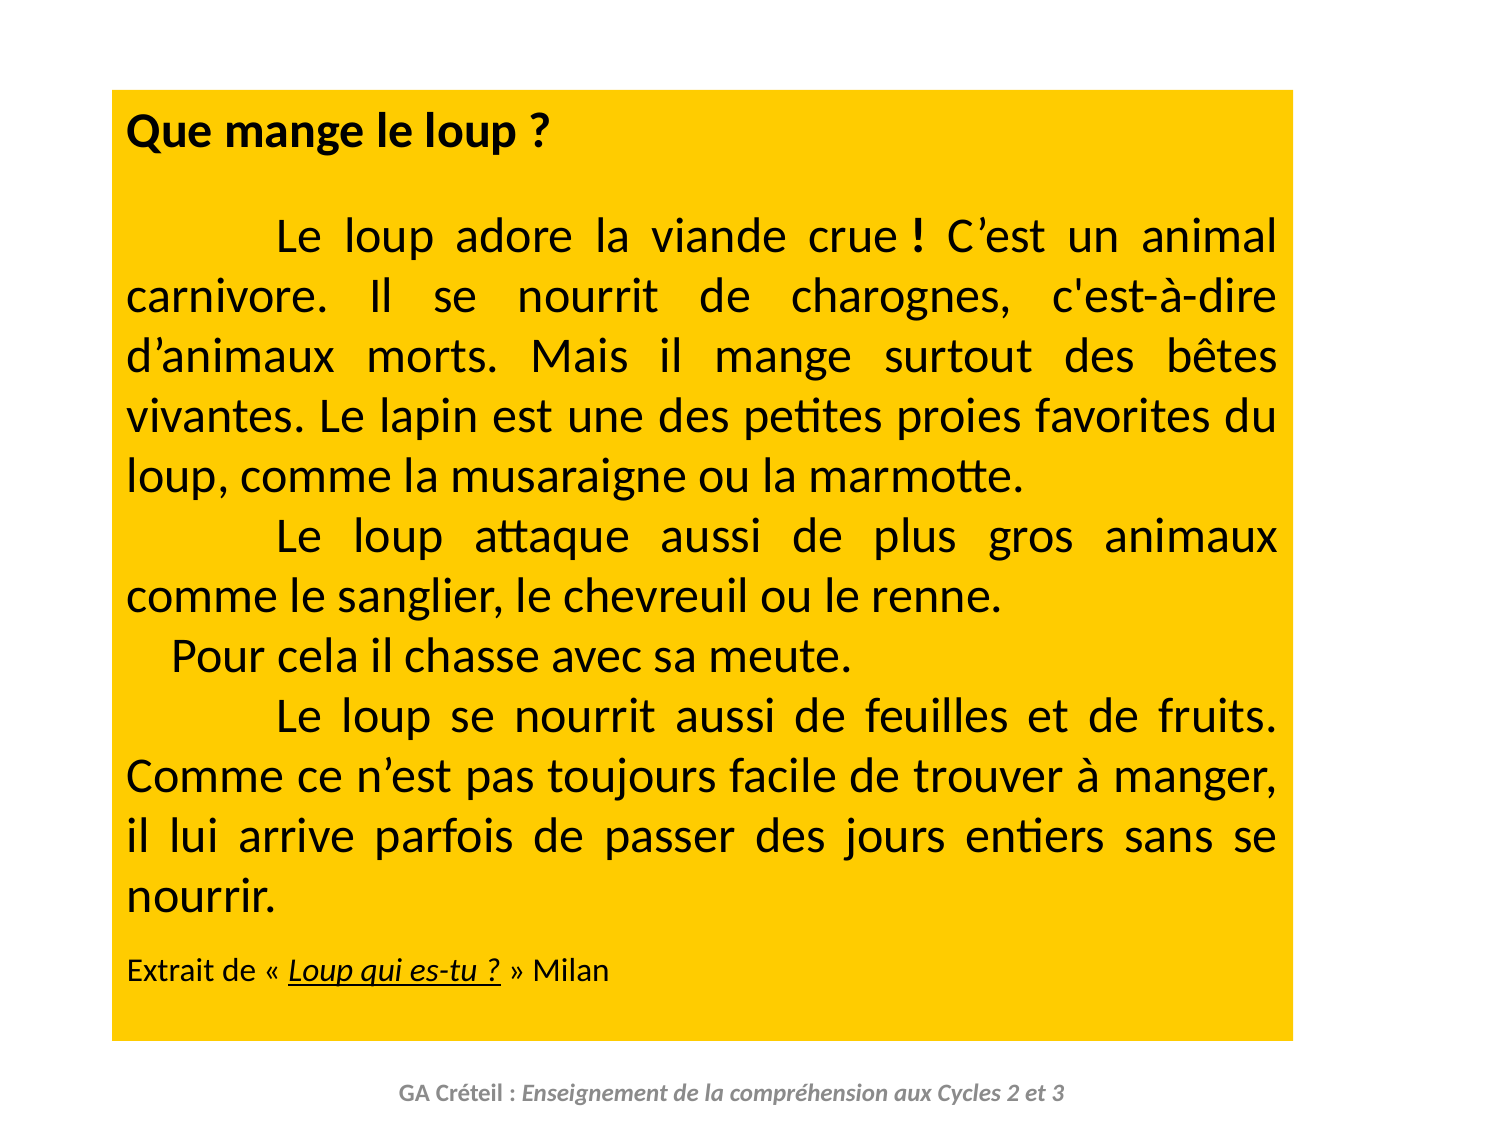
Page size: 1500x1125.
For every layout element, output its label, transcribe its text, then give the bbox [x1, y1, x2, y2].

footer GA Créteil : Enseignement de la compréhension aux Cycles 2 et 3 [289, 1057, 1175, 1125]
text_box Que mange le loup ? Le loup adore la viande crue ! C’est un animal carnivore. Il se nourrit de charognes, c'est-à-dire d’animaux morts. Mais il mange surtout des bêtes vivantes. Le lapin est une des petites proies favorites du loup, comme la musaraigne ou la marmotte. Le loup attaque aussi de plus gros animaux comme le sanglier, le chevreuil ou le renne. Pour cela il chasse avec sa meute. Le loup se nourrit aussi de feuilles et de fruits. Comme ce n’est pas toujours facile de trouver à manger, il lui arrive parfois de passer des jours entiers sans se nourrir. Extrait de « Loup qui es-tu ? » Milan [112, 89, 1294, 1041]
